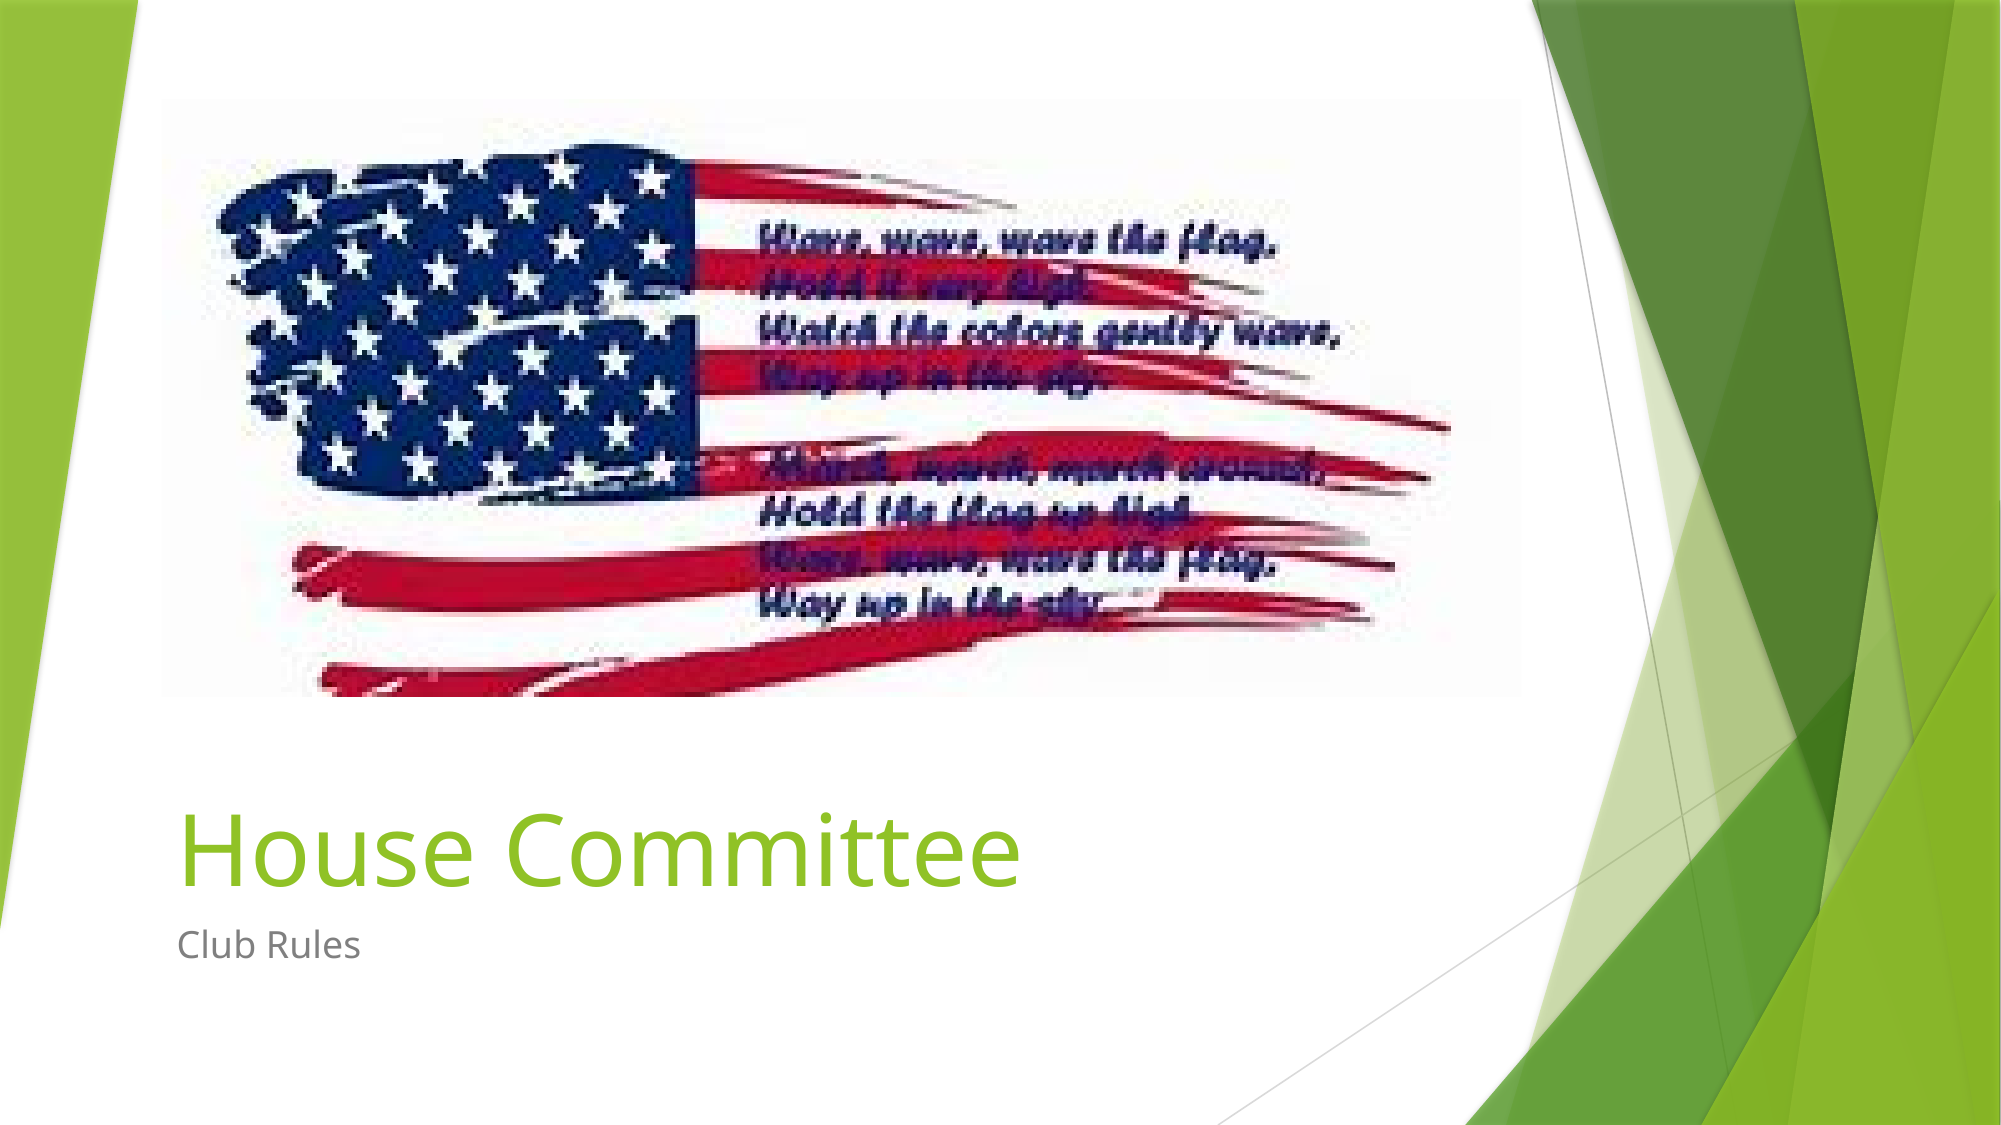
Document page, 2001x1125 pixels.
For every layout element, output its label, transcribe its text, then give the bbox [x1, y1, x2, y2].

subtitle Club Rules [161, 913, 1522, 1029]
picture [161, 99, 1522, 697]
title House Committee [161, 733, 1522, 913]
